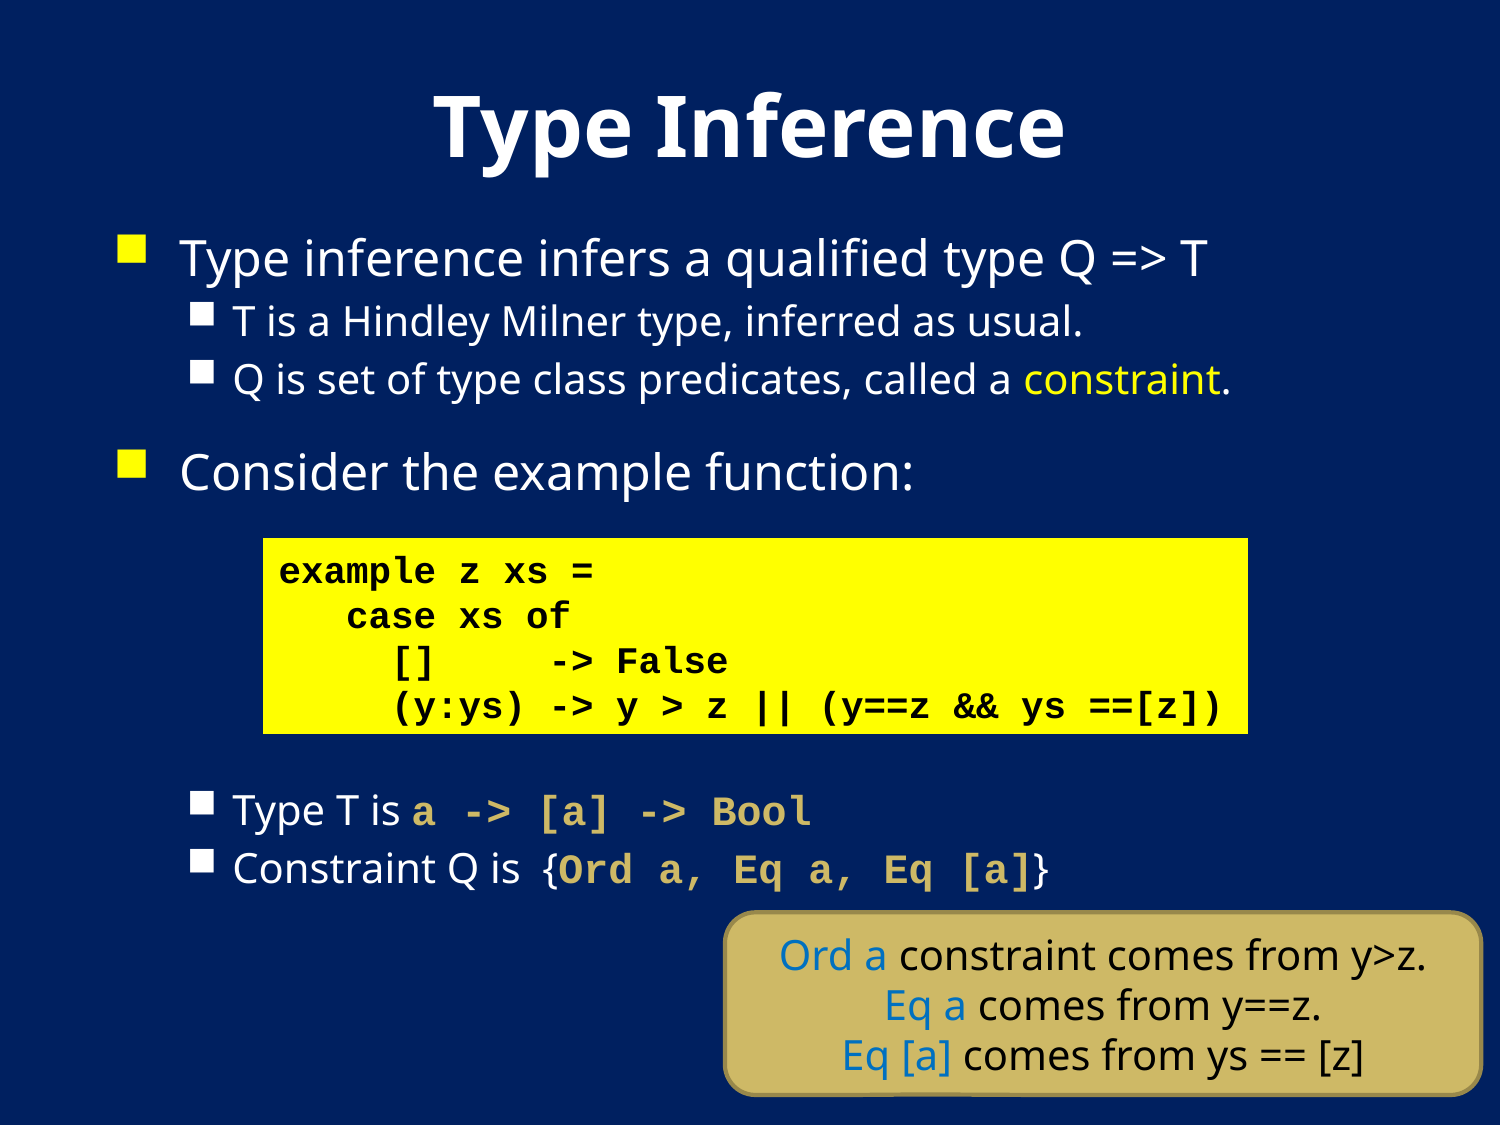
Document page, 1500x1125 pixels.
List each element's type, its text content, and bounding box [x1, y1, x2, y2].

text_box Ord a constraint comes from y>z. Eq a comes from y==z. Eq [a] comes from ys == [z] [722, 910, 1484, 1098]
title Type Inference [75, 45, 1425, 203]
text_box example z xs = case xs of [] -> False (y:ys) -> y > z || (y==z && ys ==[z]) [263, 538, 1248, 734]
list Type inference infers a qualified type Q => T T is a Hindley Milner type, inferred as usual. Q is set of type class predicates, called a constraint. Consider the example function: Type T is a -> [a] -> Bool Constraint Q is {Ord a, Eq a, Eq [a]} [75, 218, 1463, 992]
